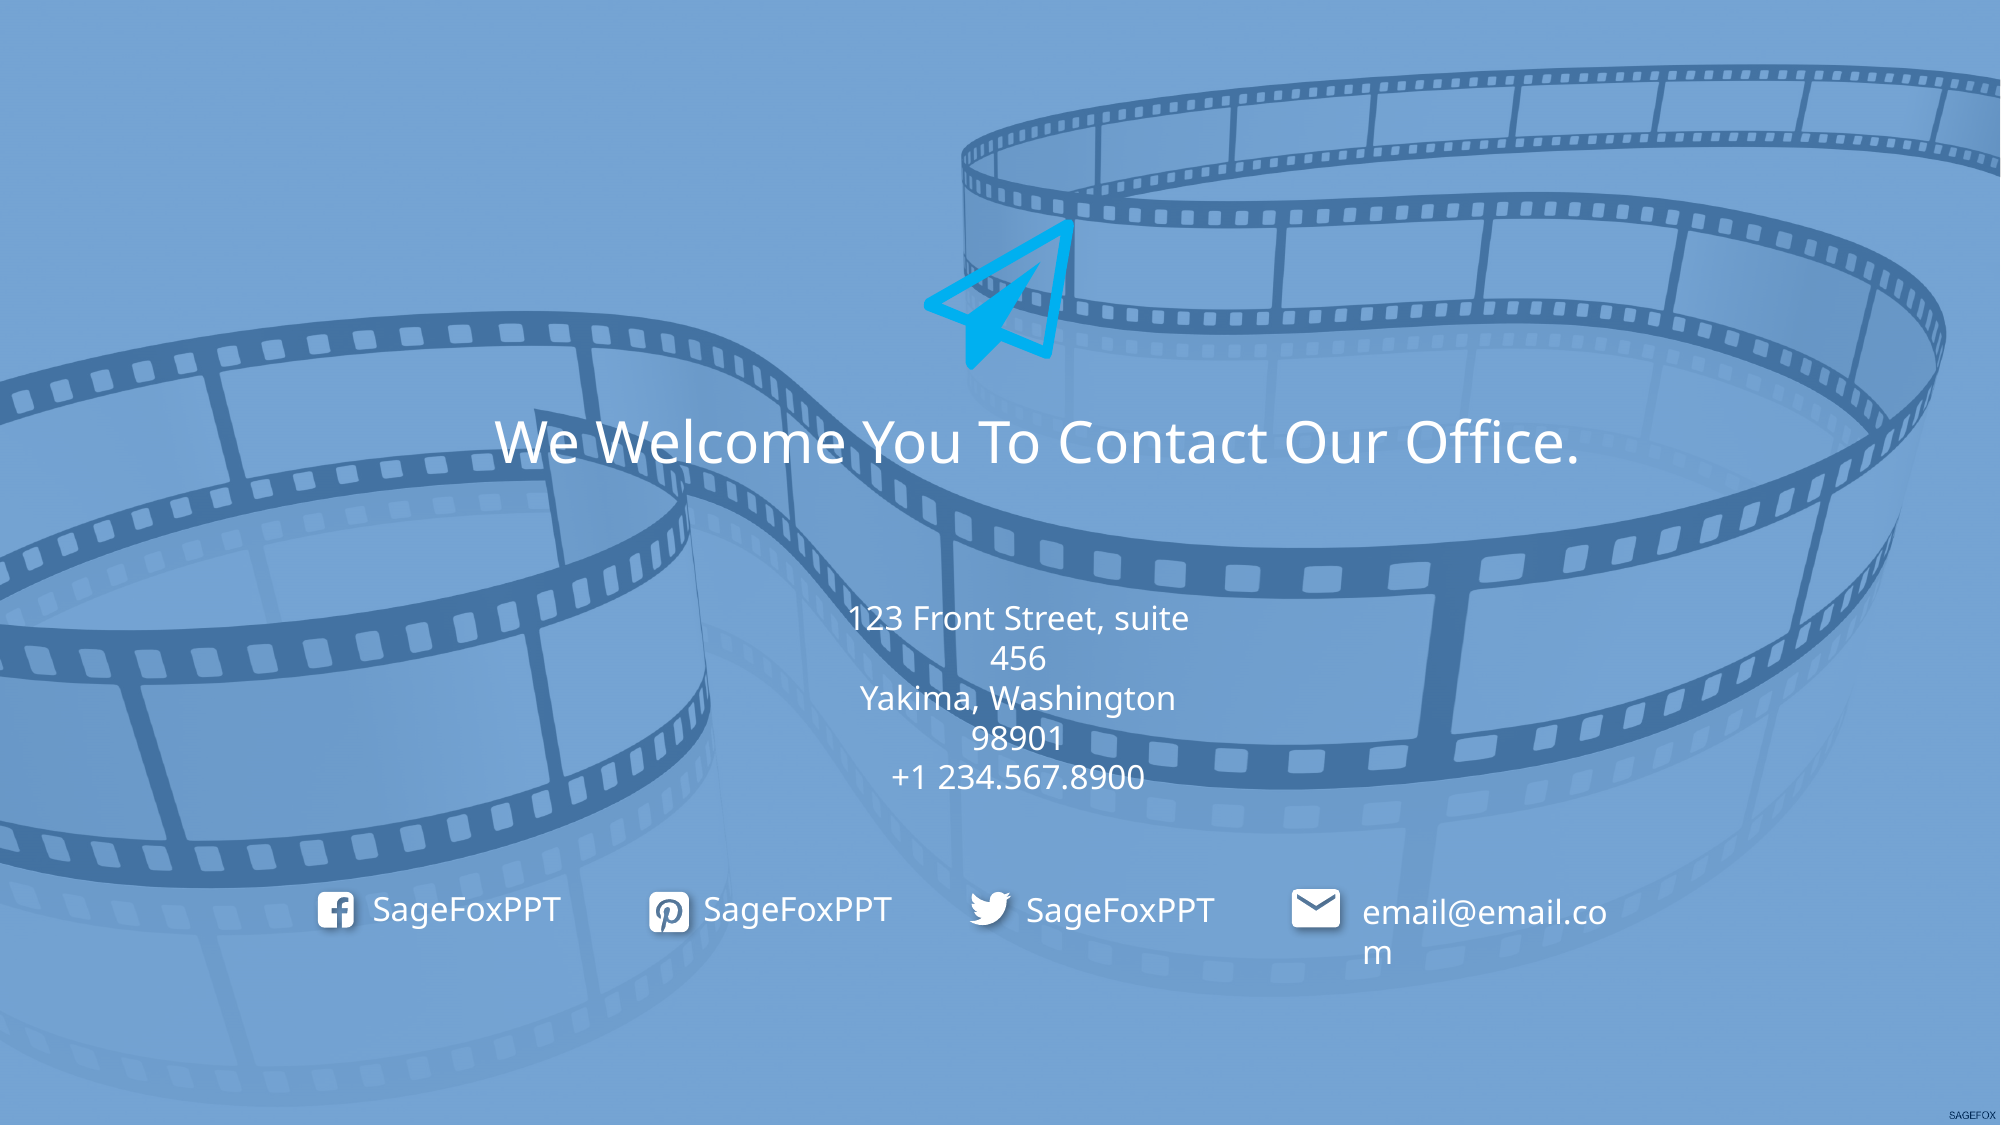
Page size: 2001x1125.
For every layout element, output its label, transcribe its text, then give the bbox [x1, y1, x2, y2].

text_box email@email.com [1347, 884, 1649, 979]
text_box We Welcome You To Contact Our Office. [477, 398, 1598, 483]
text_box [1291, 889, 1340, 928]
text_box SageFoxPPT [357, 880, 598, 936]
text_box [969, 891, 1011, 926]
text_box SageFoxPPT [688, 880, 929, 936]
text_box [0, 0, 2000, 1125]
text_box [649, 891, 688, 933]
text_box 123 Front Street, suite 456 Yakima, Washington 98901 +1 234.567.8900 [808, 589, 1229, 804]
text_box [923, 219, 1074, 370]
text_box [317, 891, 354, 928]
text_box SageFoxPPT [1011, 881, 1252, 937]
